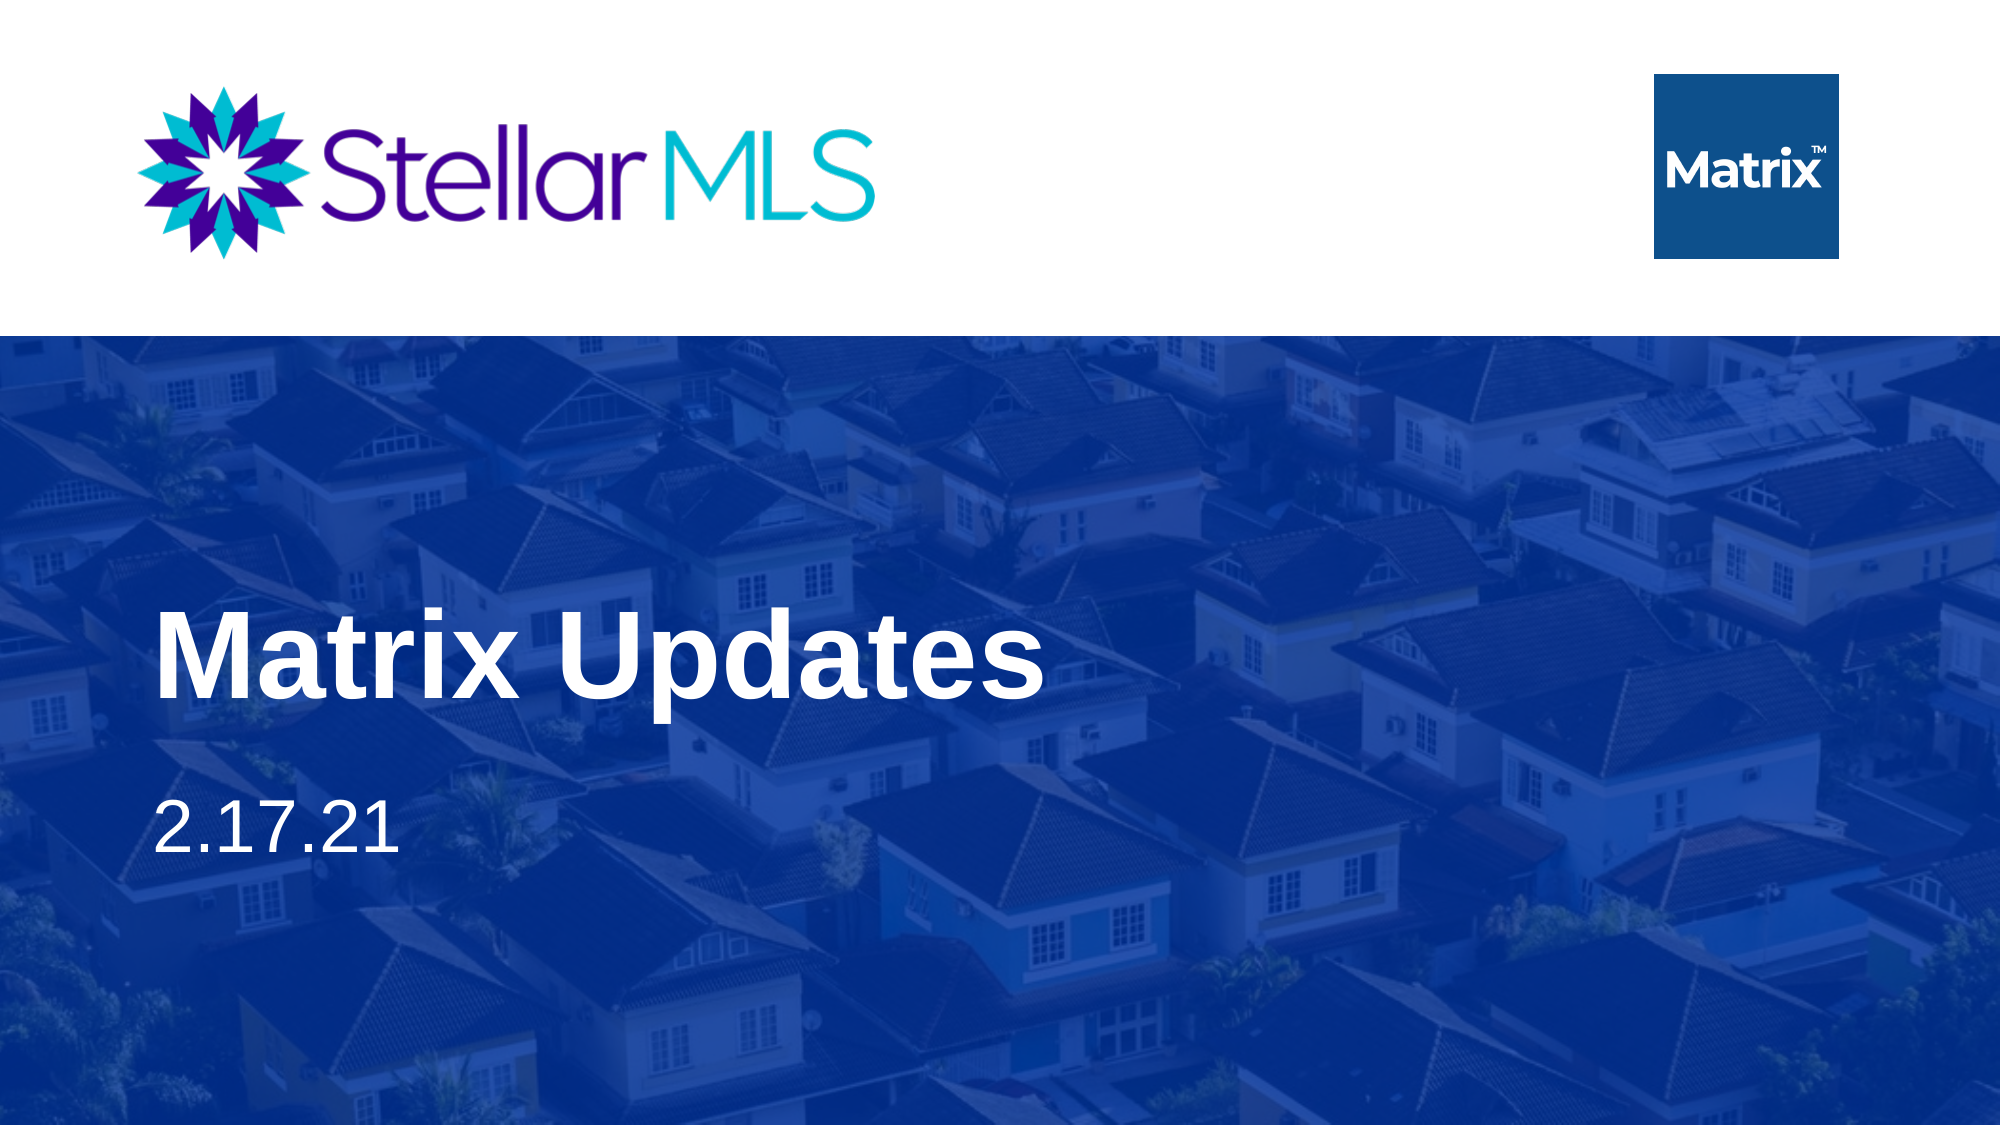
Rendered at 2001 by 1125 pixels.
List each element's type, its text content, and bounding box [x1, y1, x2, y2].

picture [137, 86, 875, 260]
subtitle Matrix Updates [137, 582, 1914, 753]
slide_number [137, 766, 1007, 879]
picture [1654, 74, 1839, 259]
